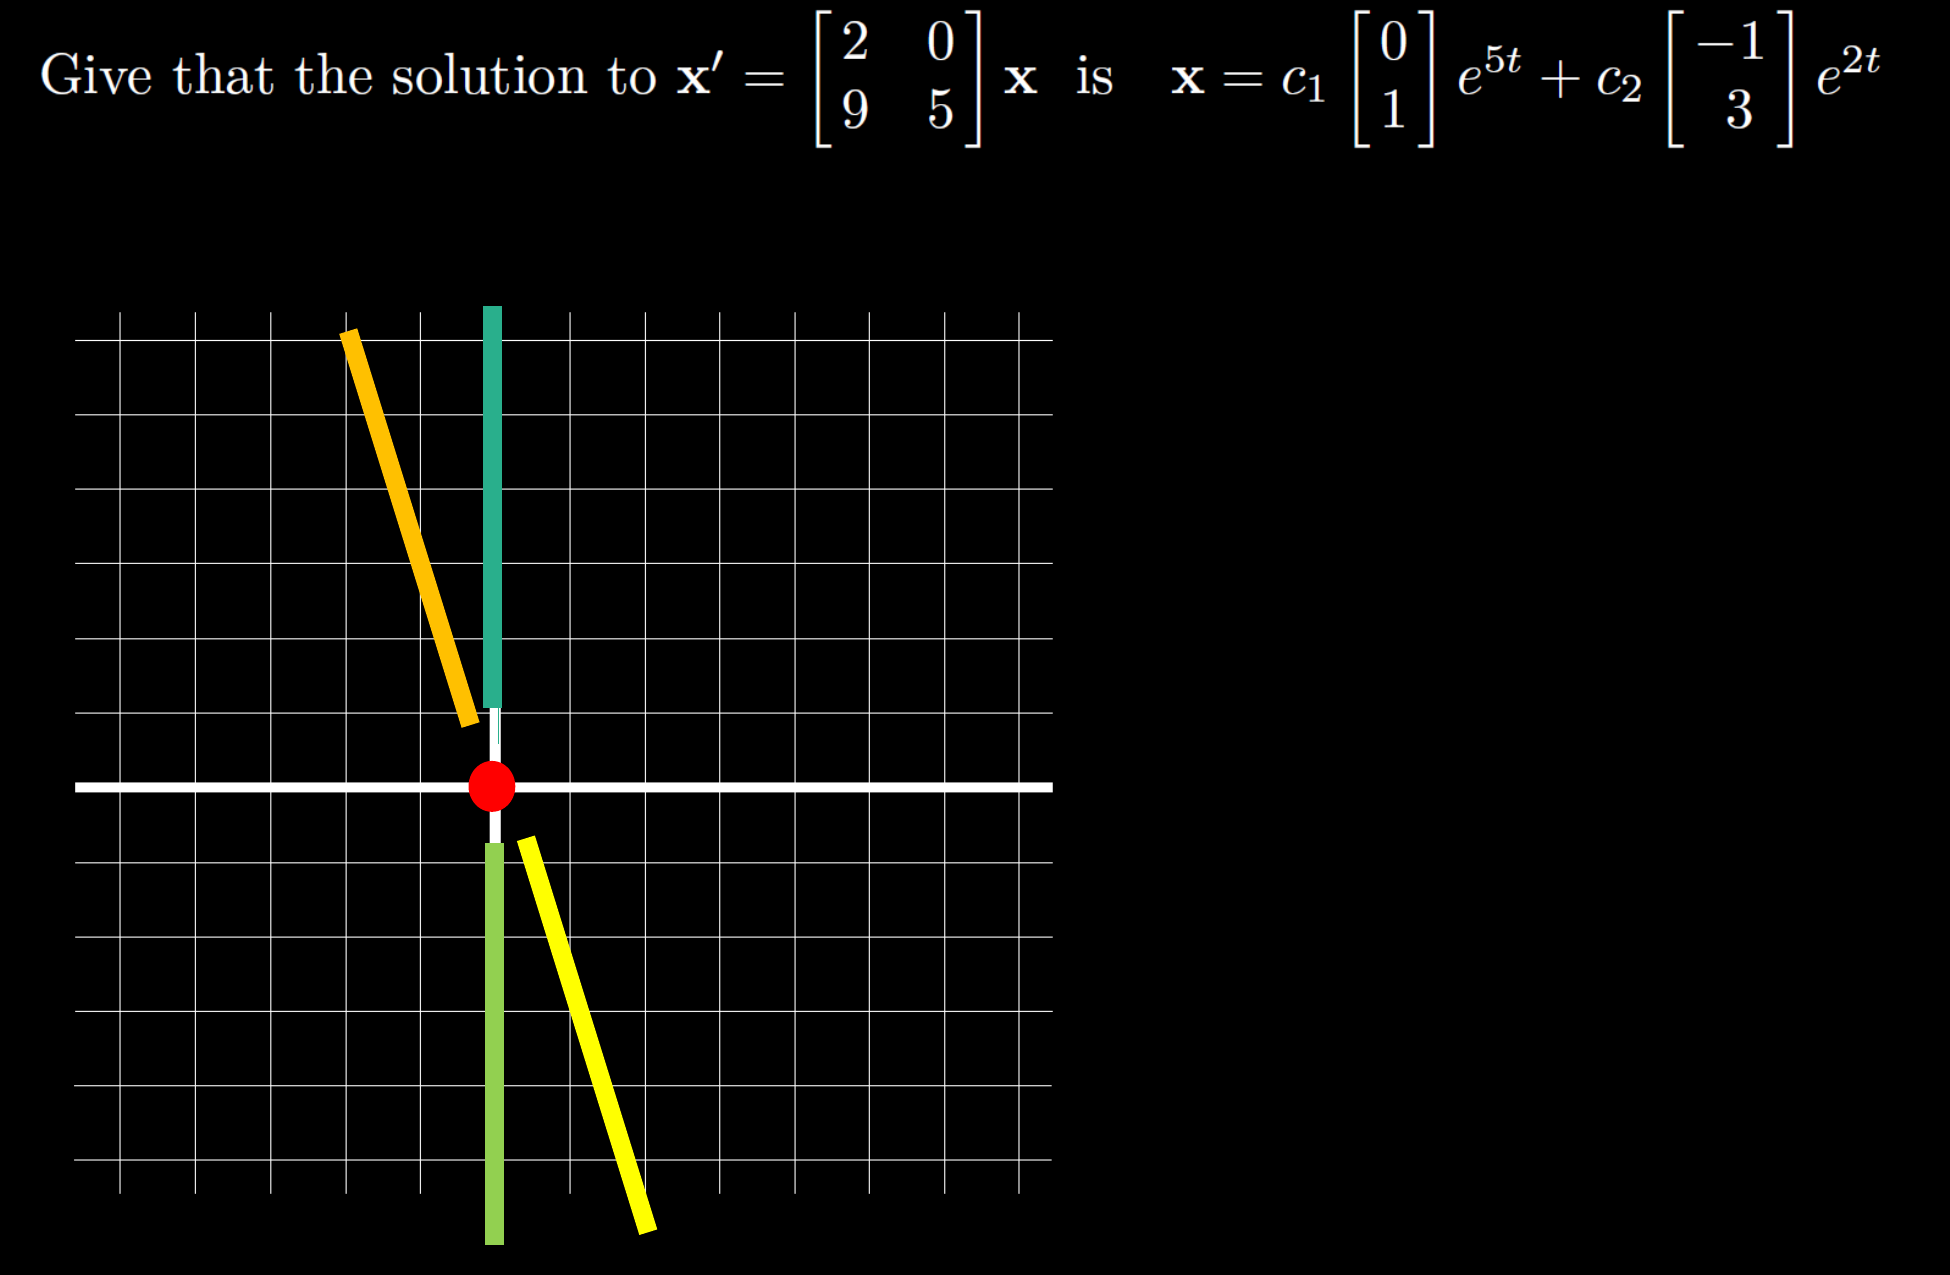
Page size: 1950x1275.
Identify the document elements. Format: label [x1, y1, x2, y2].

picture [0, 0, 1950, 180]
text_box [0, 275, 1126, 1256]
